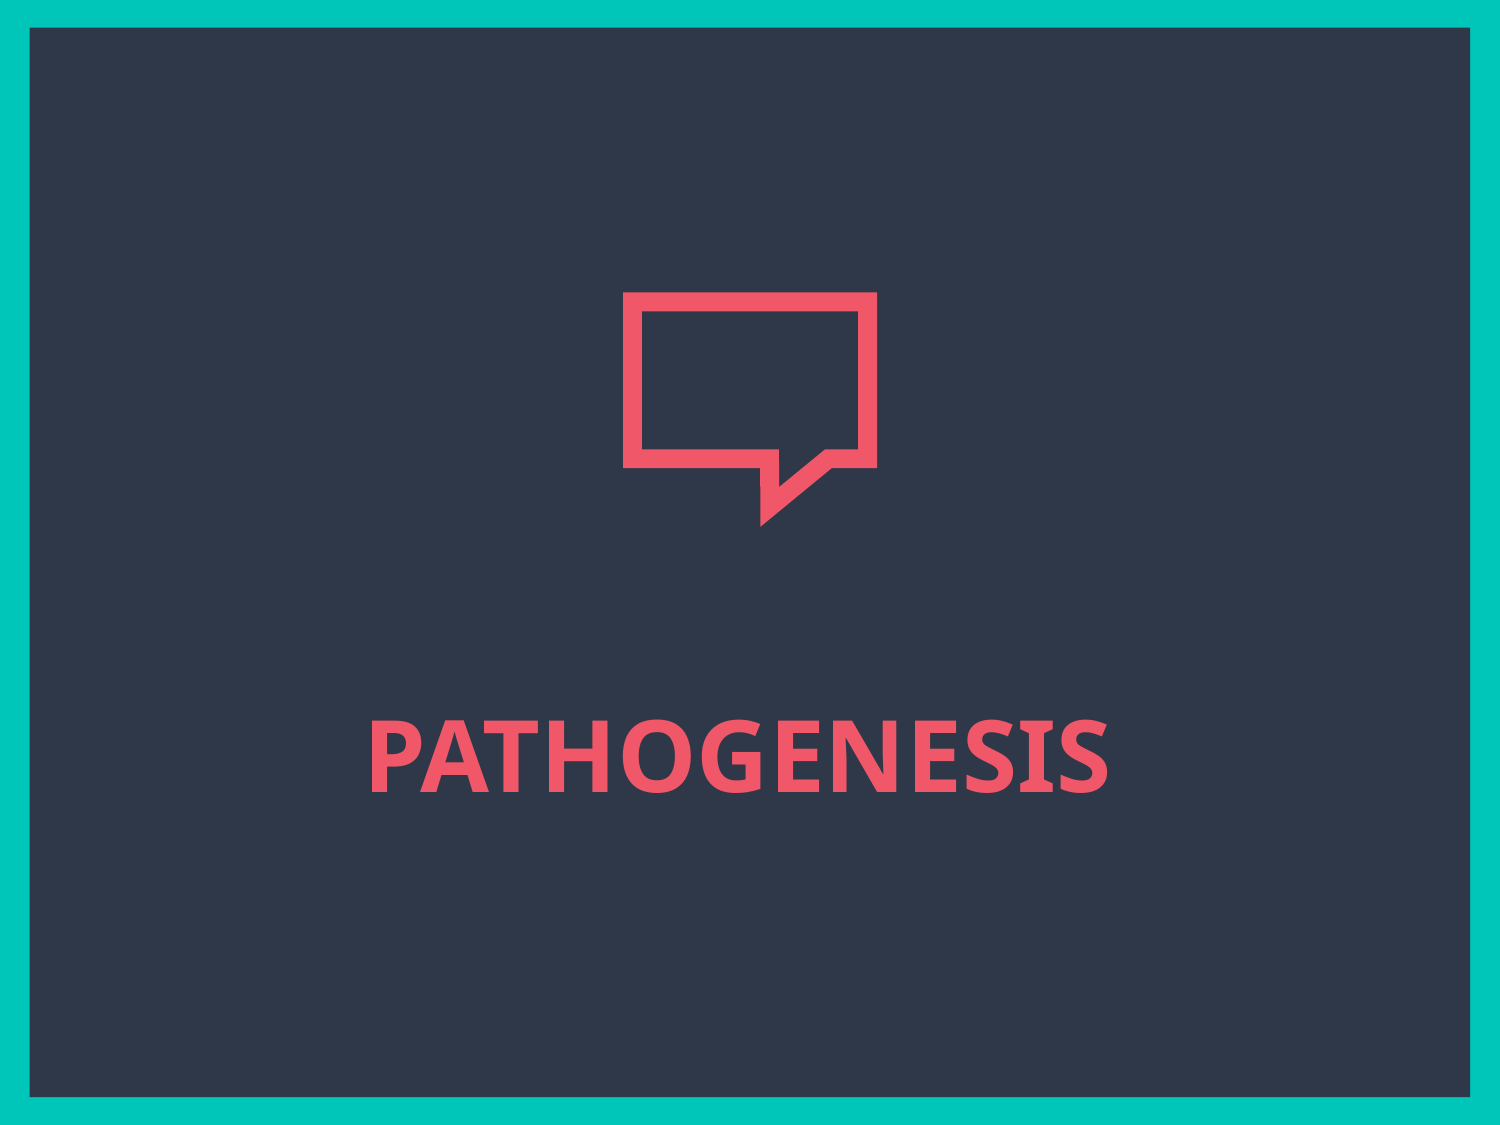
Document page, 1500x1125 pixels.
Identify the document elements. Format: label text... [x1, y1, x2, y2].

title PATHOGENESIS [265, 557, 1210, 812]
